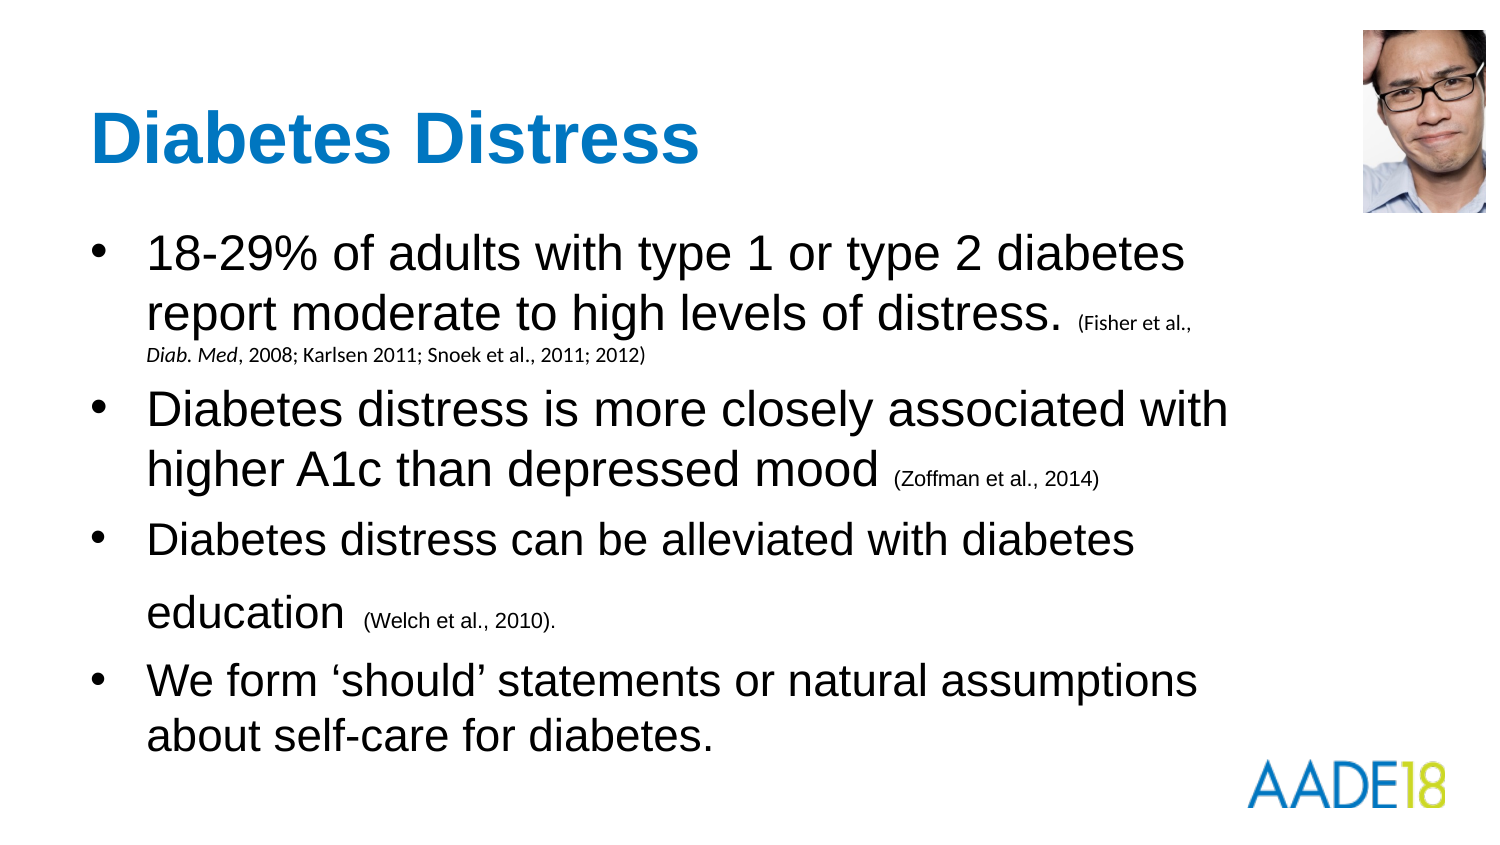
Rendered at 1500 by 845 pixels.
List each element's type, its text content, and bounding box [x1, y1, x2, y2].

list 18-29% of adults with type 1 or type 2 diabetes report moderate to high levels of distress. (Fisher et al., Diab. Med, 2008; Karlsen 2011; Snoek et al., 2011; 2012) Diabetes distress is more closely associated with higher A1c than depressed mood (Zoffman et al., 2014) Diabetes distress can be alleviated with diabetes education (Welch et al., 2010). We form ‘should’ statements or natural assumptions about self-care for diabetes. [75, 213, 1252, 786]
title Diabetes Distress [75, 95, 1358, 175]
picture [1363, 29, 1487, 214]
